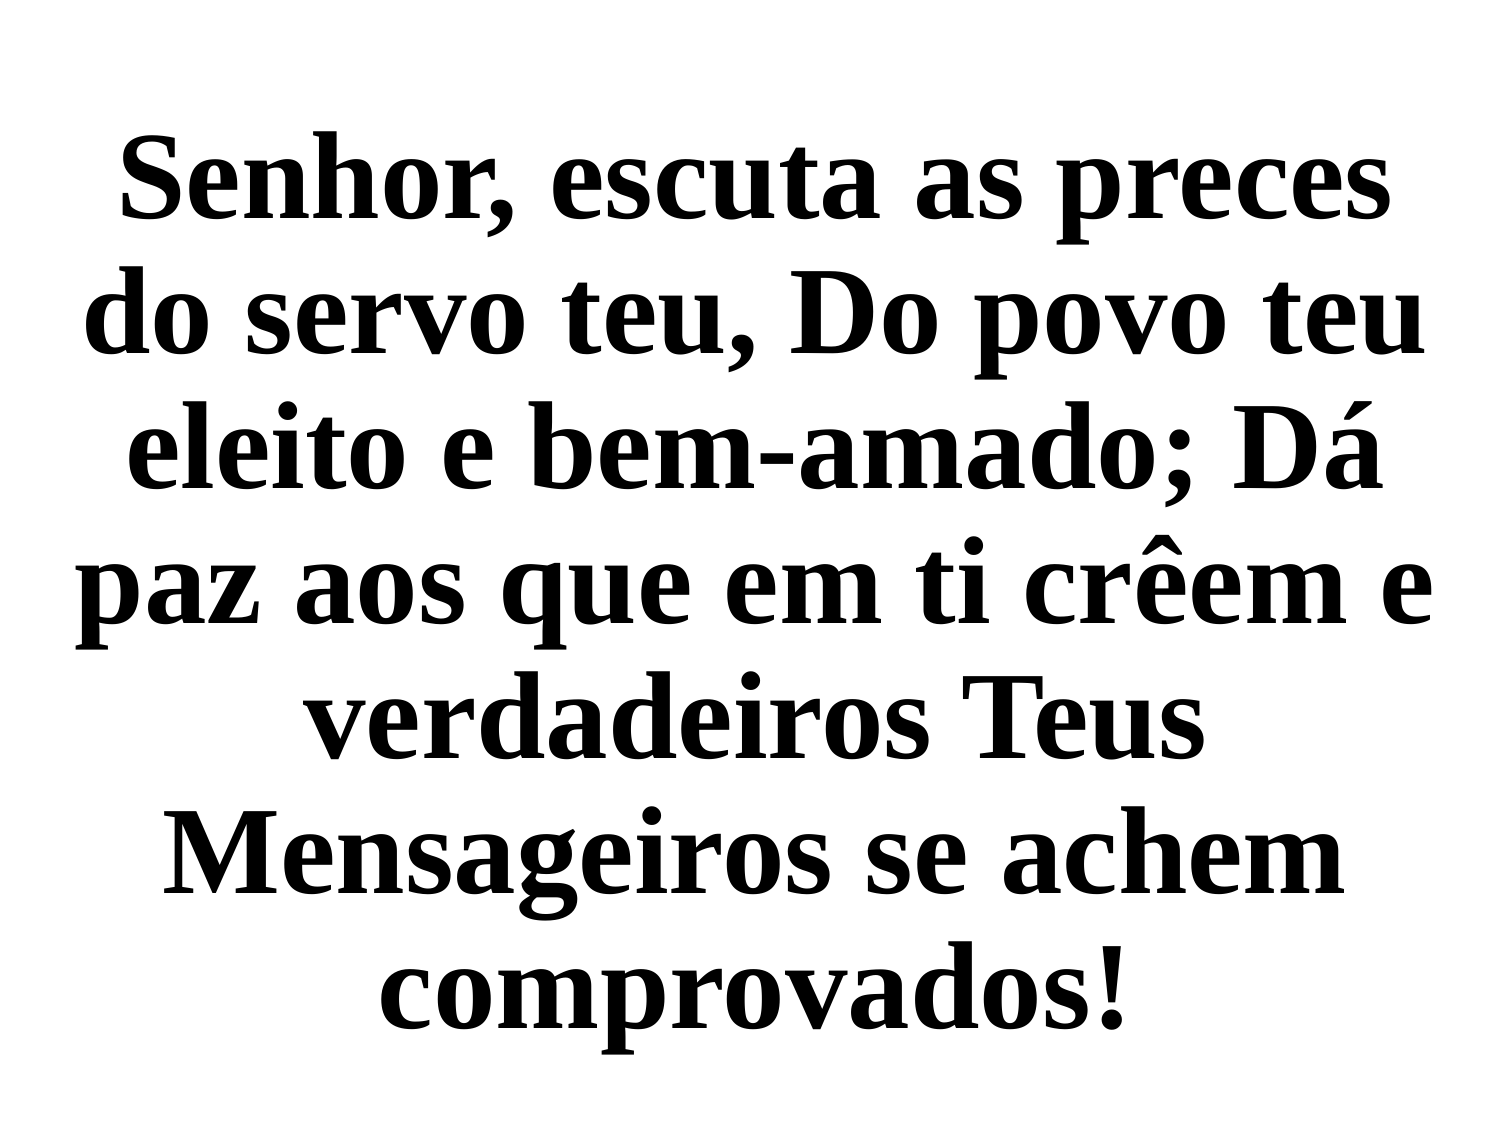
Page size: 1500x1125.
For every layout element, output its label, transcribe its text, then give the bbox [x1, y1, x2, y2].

list Senhor, escuta as preces do servo teu, Do povo teu eleito e bem-amado; Dá paz aos que em ti crêem e verdadeiros Teus Mensageiros se achem comprovados! [53, 57, 1458, 1080]
